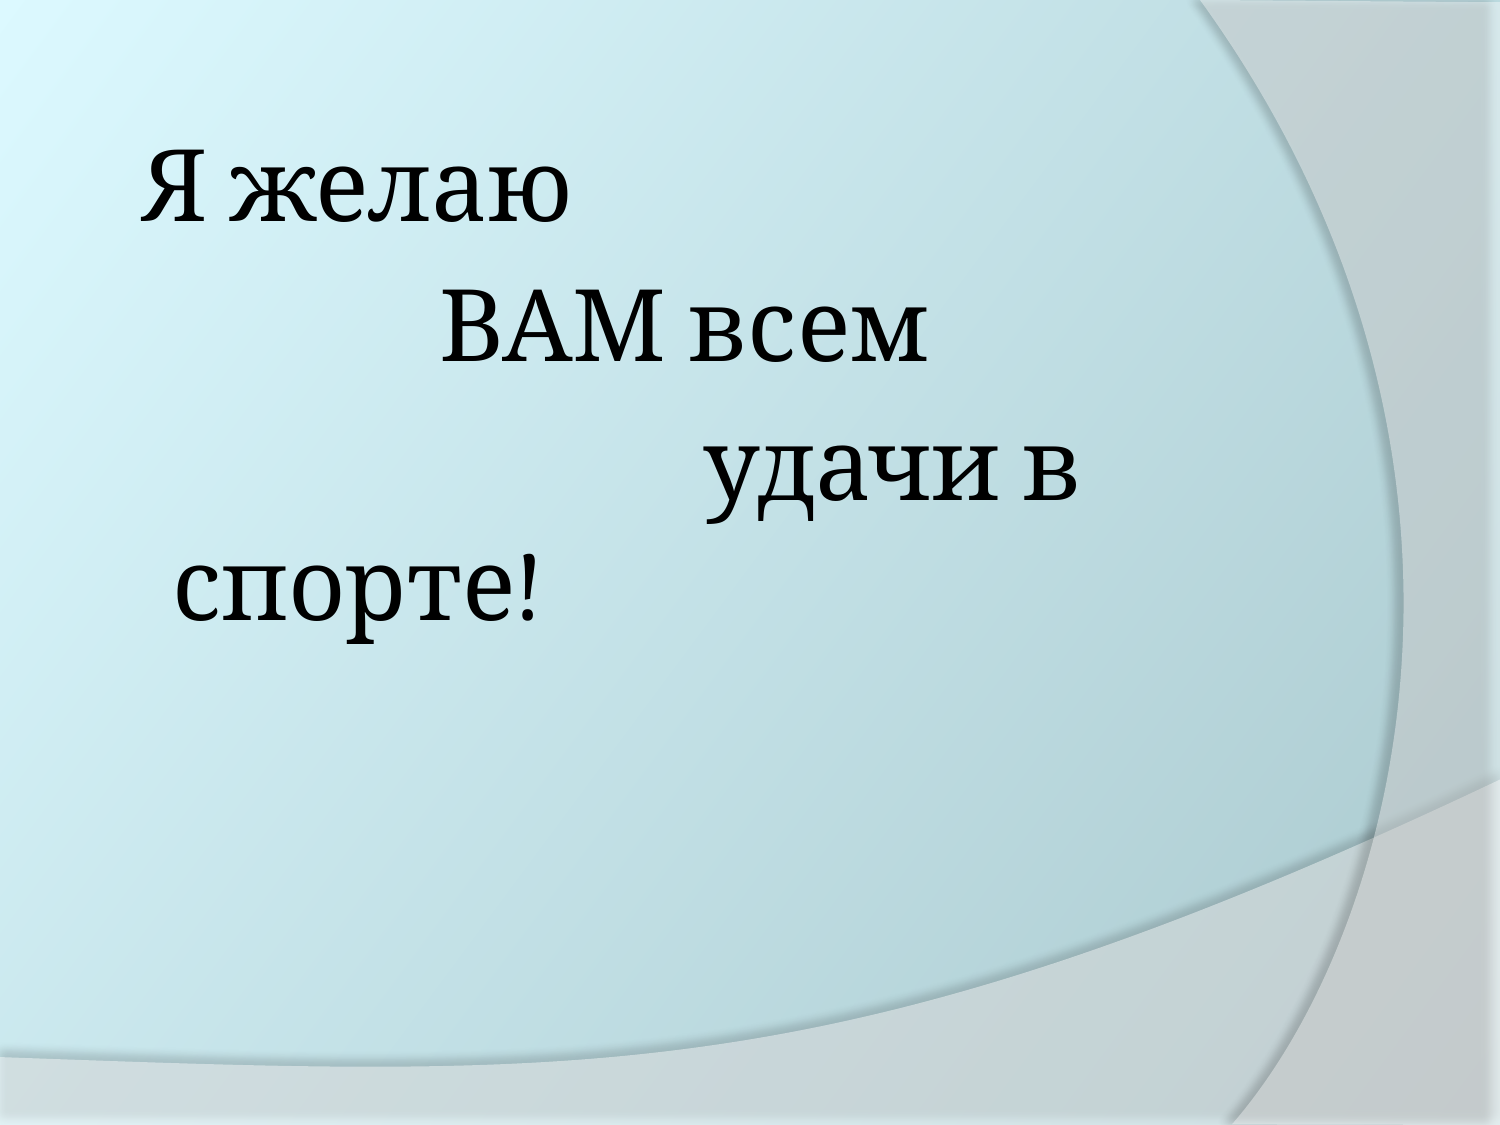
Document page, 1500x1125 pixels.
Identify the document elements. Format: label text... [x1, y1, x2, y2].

list Я желаю ВАМ всем удачи в спорте! [88, 113, 1425, 1005]
